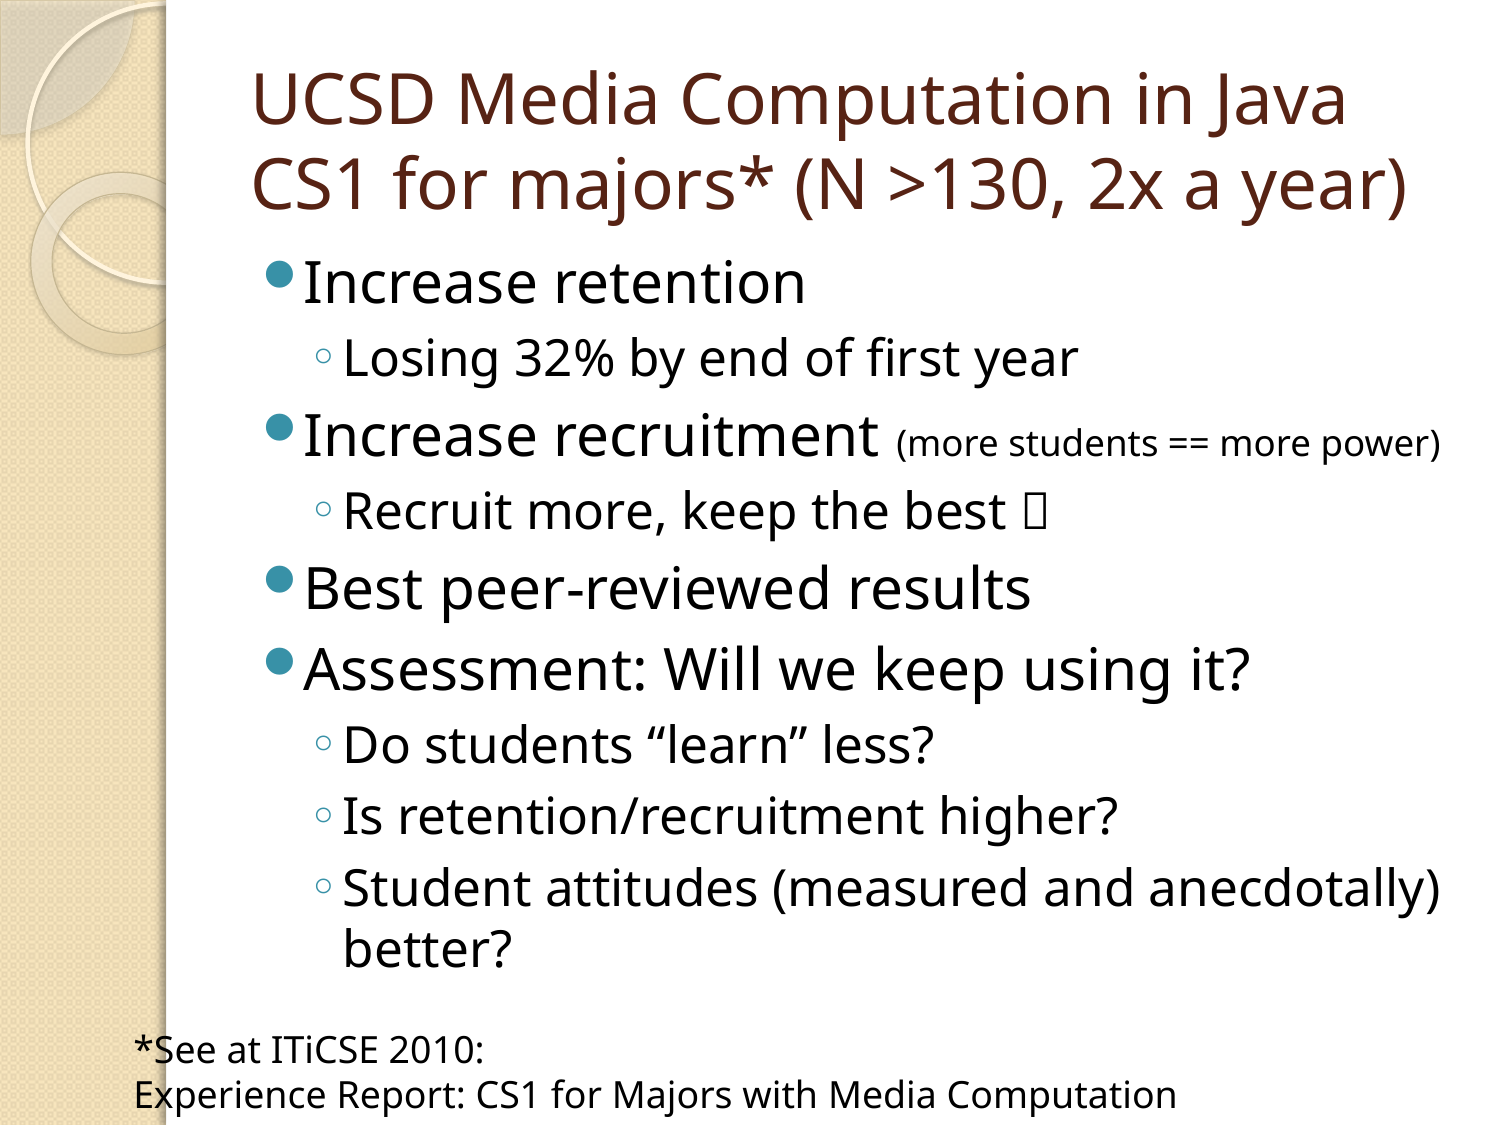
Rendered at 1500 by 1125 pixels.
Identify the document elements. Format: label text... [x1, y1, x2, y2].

list Increase retention Losing 32% by end of first year Increase recruitment (more students == more power) Recruit more, keep the best  Best peer-reviewed results Assessment: Will we keep using it? Do students “learn” less? Is retention/recruitment higher? Student attitudes (measured and anecdotally) better? [235, 237, 1466, 1025]
title UCSD Media Computation in Java CS1 for majors* (N >130, 2x a year) [235, 45, 1466, 233]
text_box *See at ITiCSE 2010: Experience Report: CS1 for Majors with Media Computation [118, 1018, 1194, 1124]
